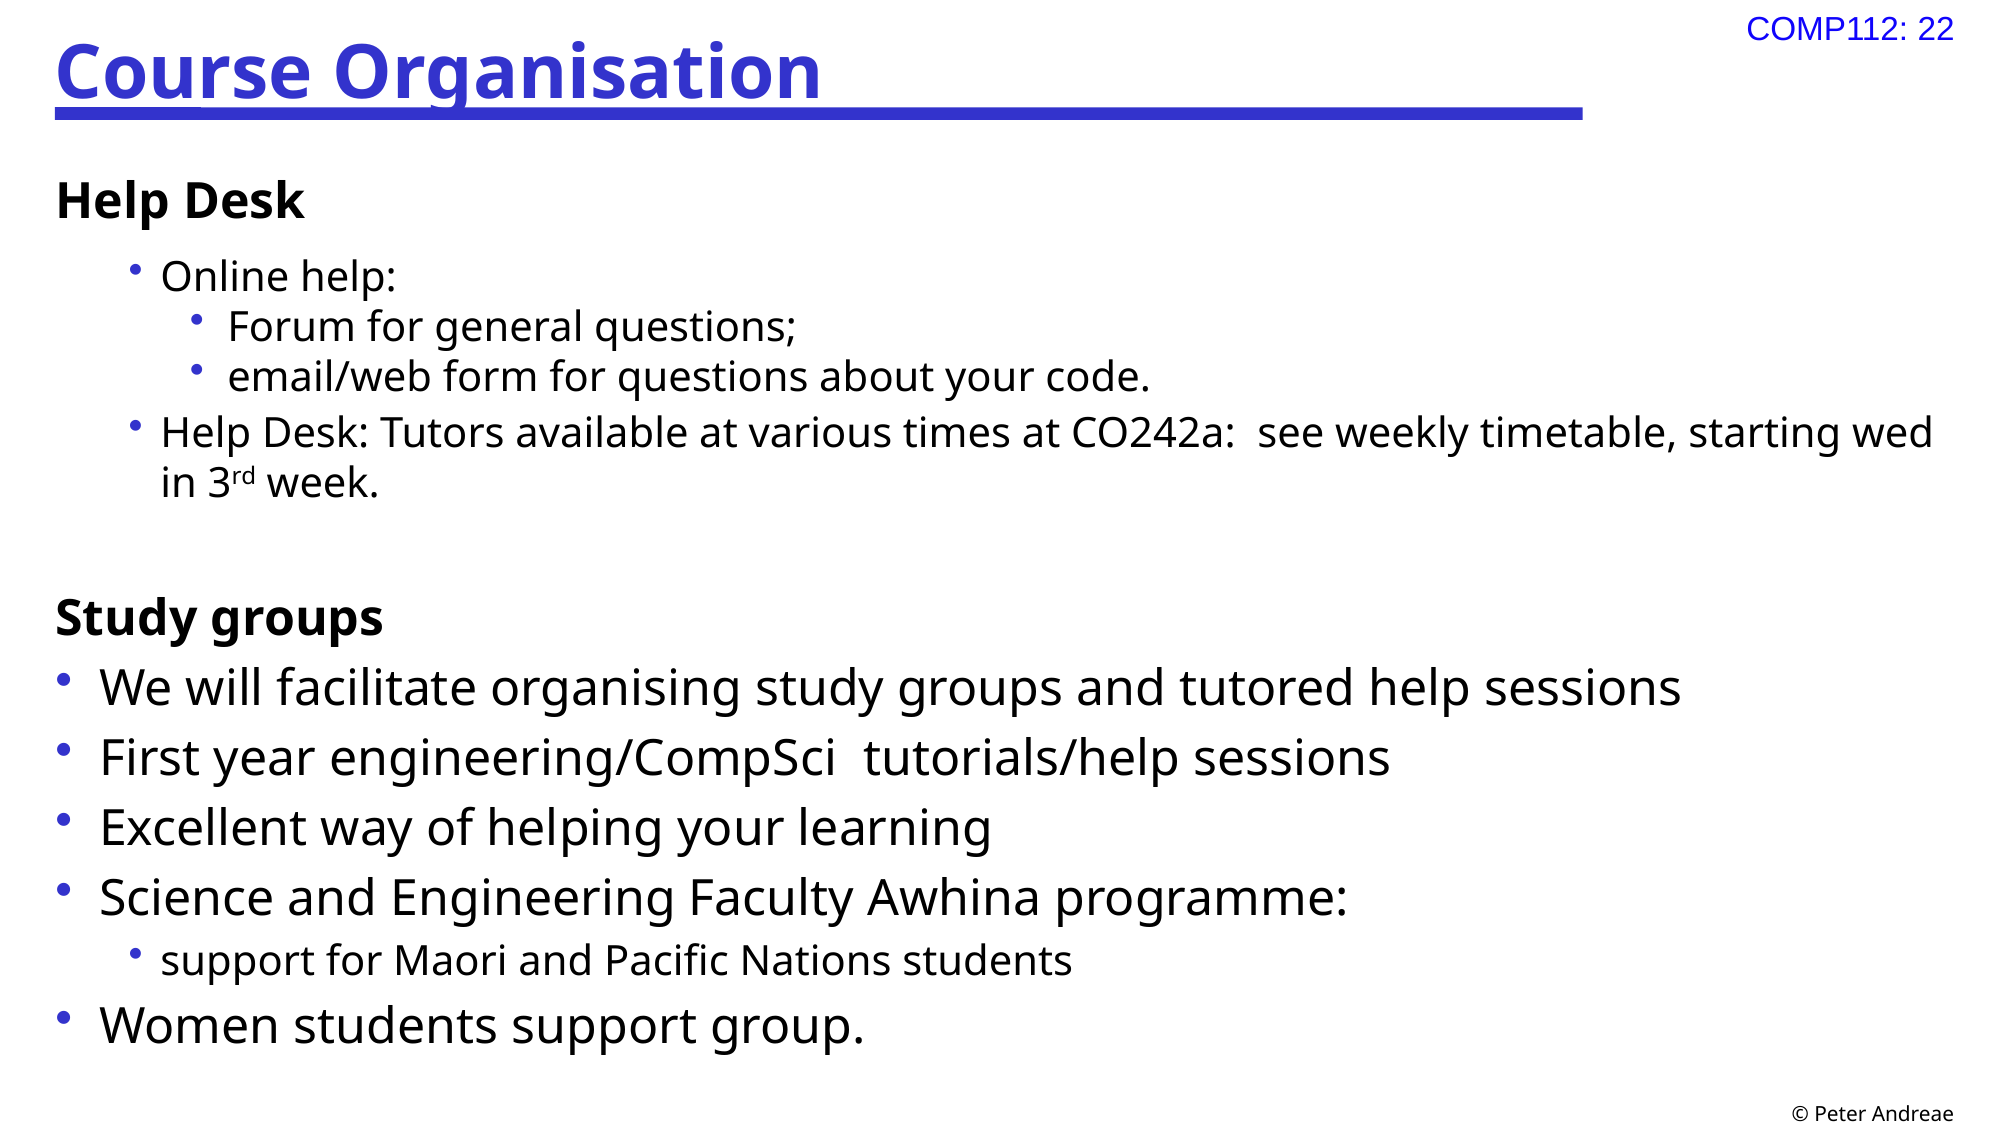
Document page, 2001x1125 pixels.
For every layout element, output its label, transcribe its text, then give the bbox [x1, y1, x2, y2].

list Help Desk Online help: Forum for general questions; email/web form for questions about your code. Help Desk: Tutors available at various times at CO242a: see weekly timetable, starting wed in 3rd week. Study groups We will facilitate organising study groups and tutored help sessions First year engineering/CompSci tutorials/help sessions Excellent way of helping your learning Science and Engineering Faculty Awhina programme: support for Maori and Pacific Nations students Women students support group. [40, 160, 1960, 1125]
title Course Organisation [38, 0, 1807, 138]
